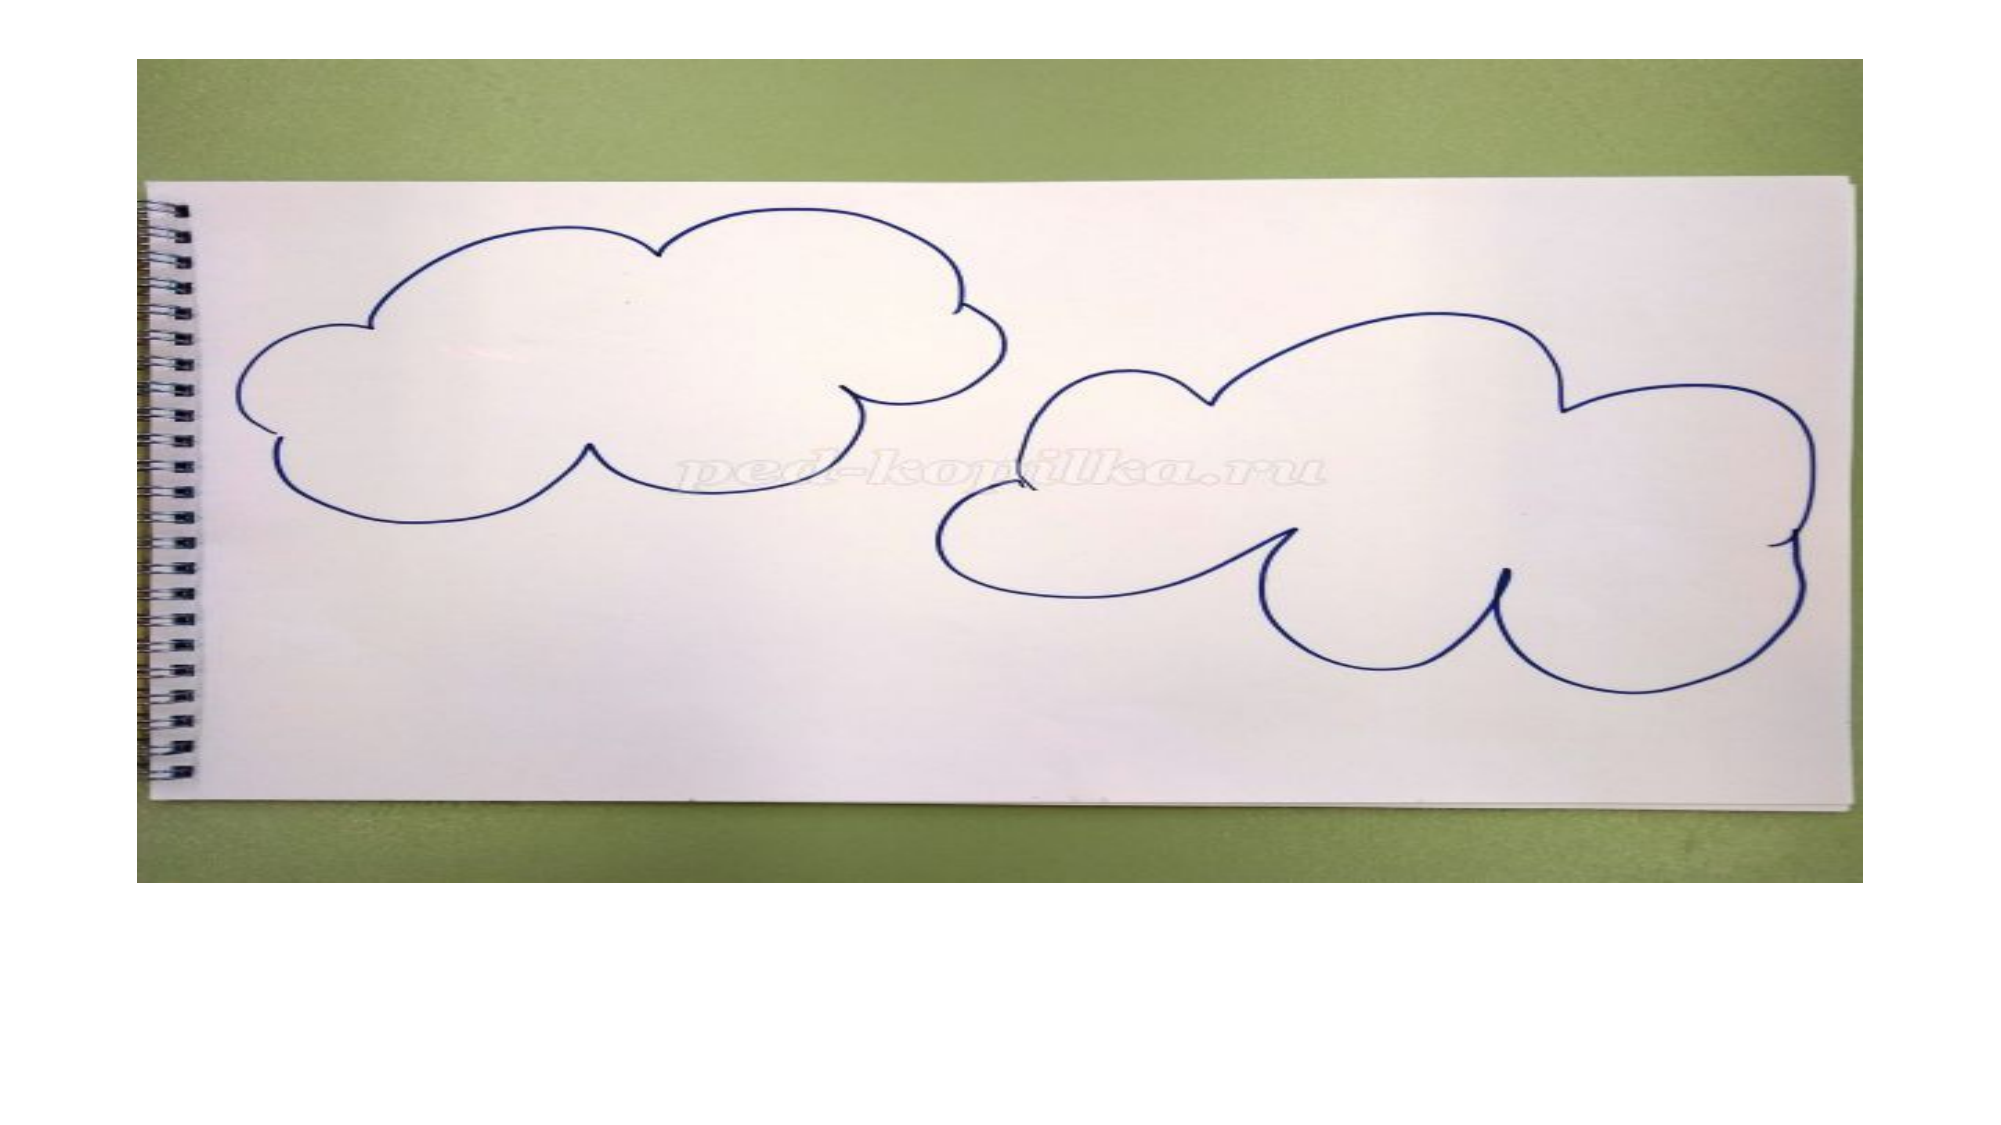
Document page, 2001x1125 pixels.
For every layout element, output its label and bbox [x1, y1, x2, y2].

list [137, 59, 1863, 883]
